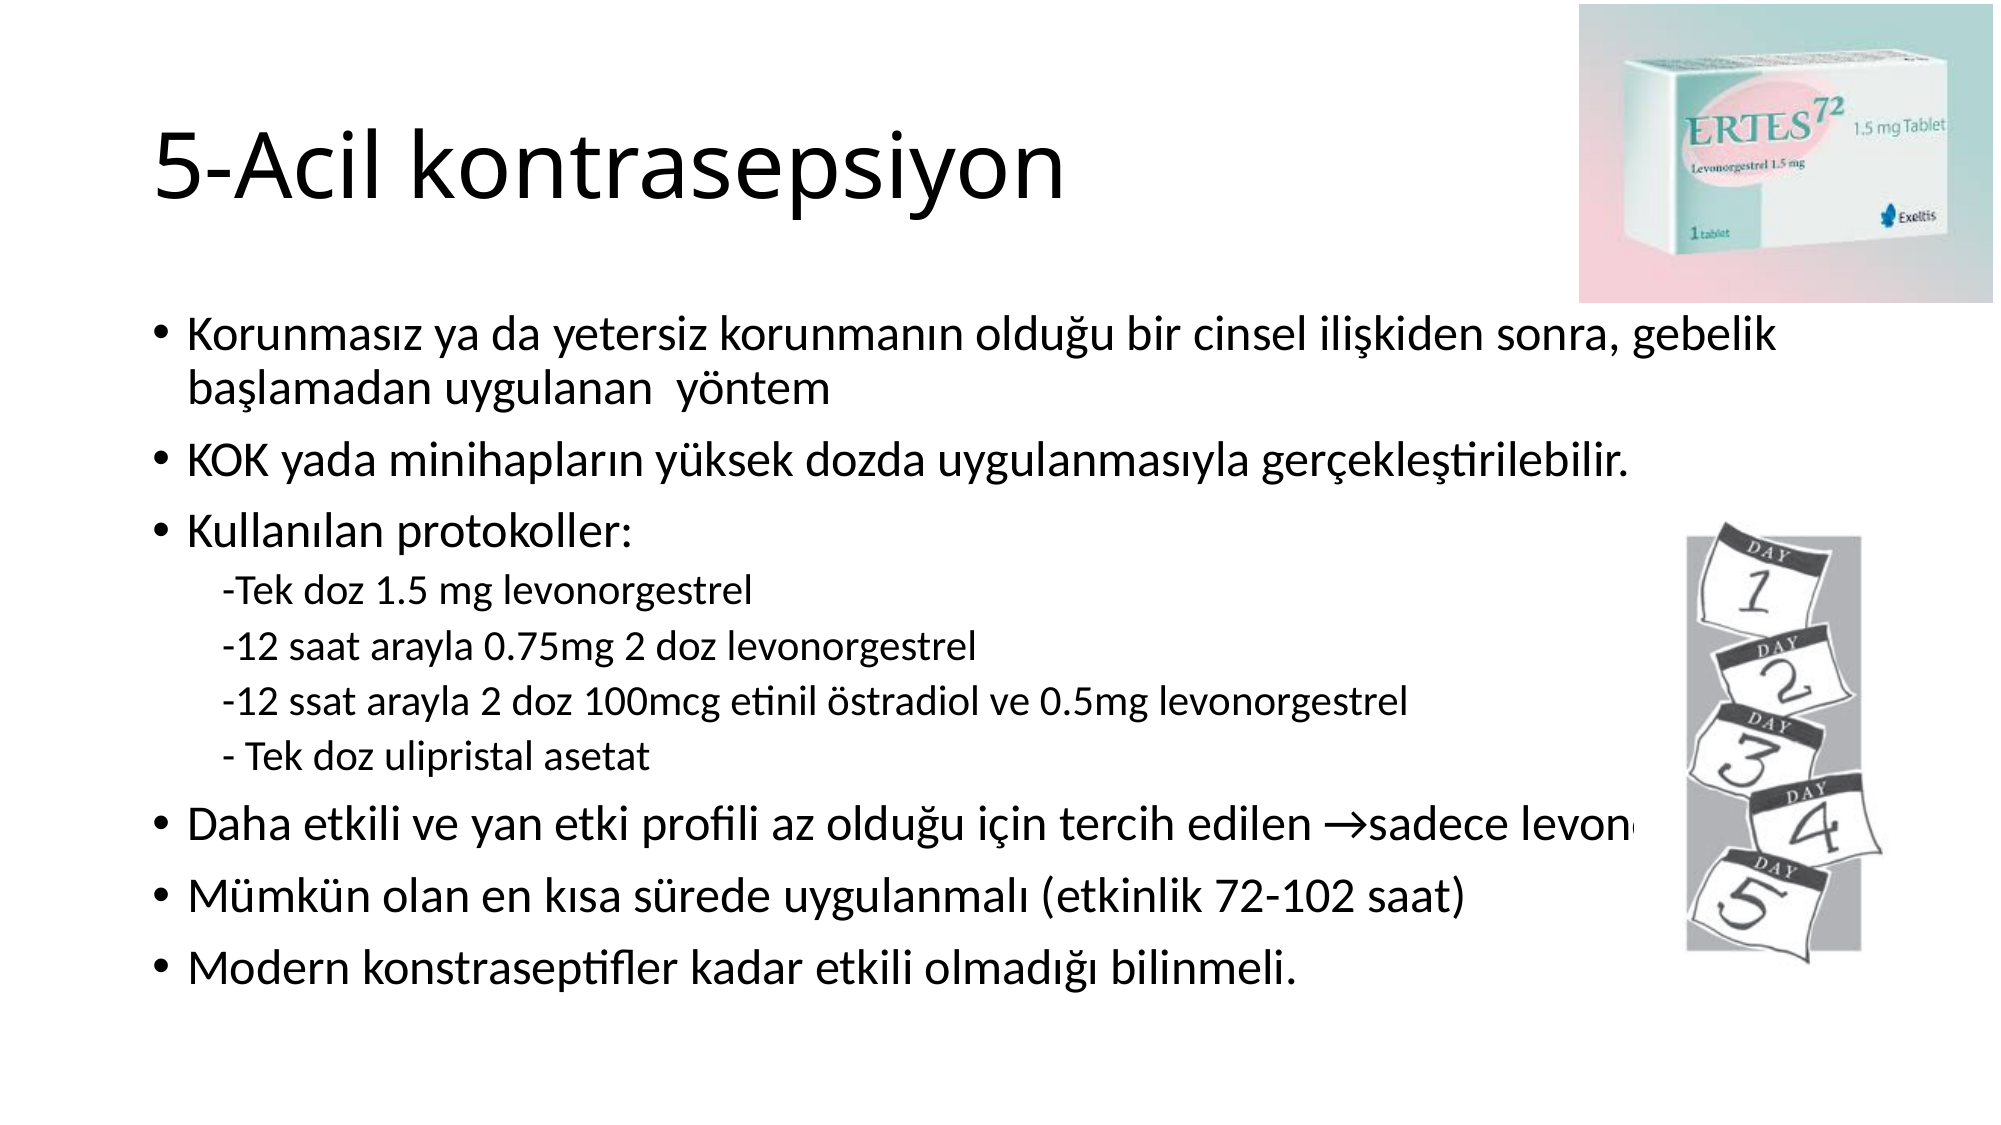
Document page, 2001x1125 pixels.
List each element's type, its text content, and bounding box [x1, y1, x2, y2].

list Korunmasız ya da yetersiz korunmanın olduğu bir cinsel ilişkiden sonra, gebelik başlamadan uygulanan yöntem KOK yada minihapların yüksek dozda uygulanmasıyla gerçekleştirilebilir. Kullanılan protokoller: -Tek doz 1.5 mg levonorgestrel -12 saat arayla 0.75mg 2 doz levonorgestrel -12 ssat arayla 2 doz 100mcg etinil östradiol ve 0.5mg levonorgestrel - Tek doz ulipristal asetat Daha etkili ve yan etki profili az olduğu için tercih edilen →sadece levonorgestrel Mümkün olan en kısa sürede uygulanmalı (etkinlik 72-102 saat) Modern konstraseptifler kadar etkili olmadığı bilinmeli. [137, 299, 1863, 1014]
title 5-Acil kontrasepsiyon [137, 59, 1579, 278]
picture [1579, 4, 1993, 303]
picture [1634, 498, 1938, 972]
